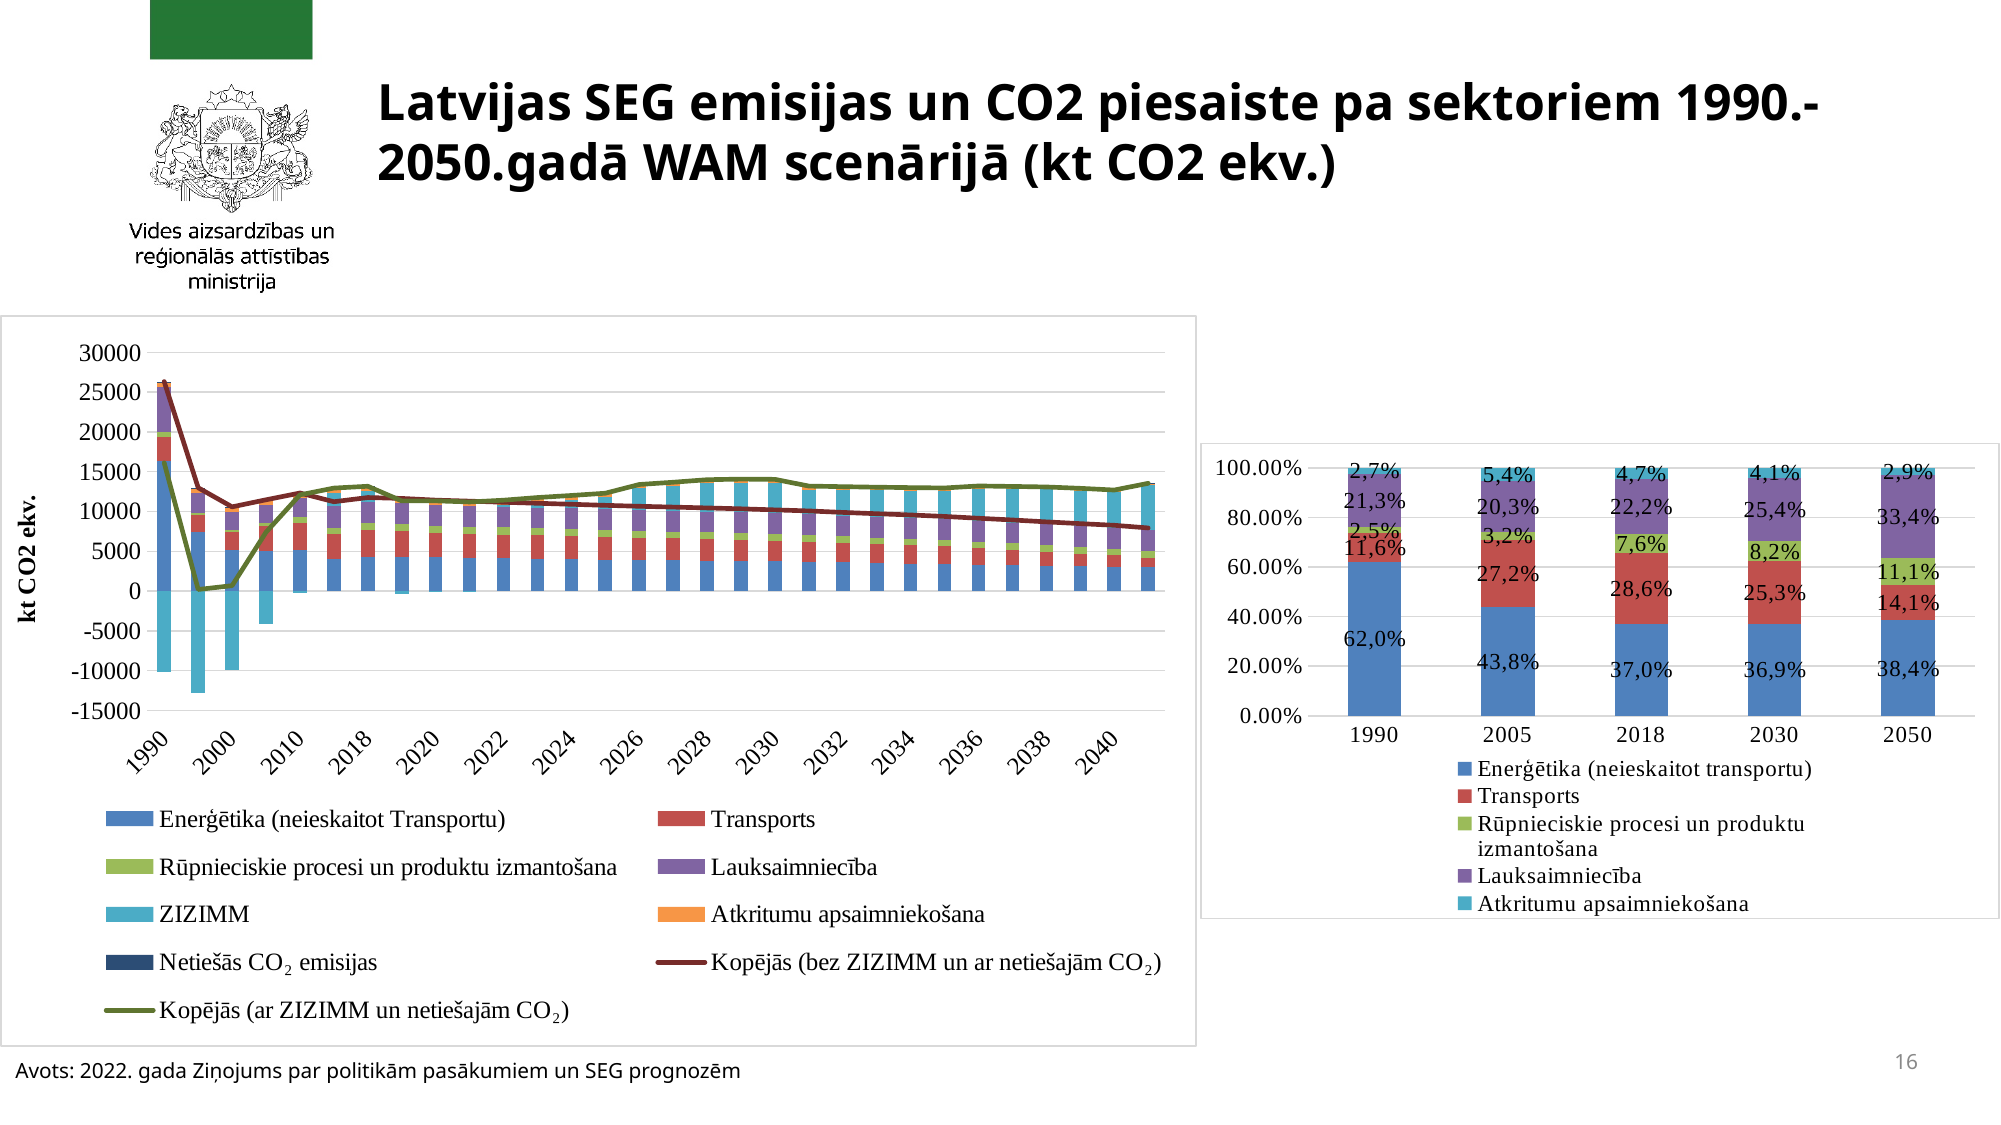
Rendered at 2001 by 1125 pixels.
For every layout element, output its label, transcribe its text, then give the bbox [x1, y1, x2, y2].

chart [0, 314, 1198, 1048]
list Avots: 2022. gada Ziņojums par politikām pasākumiem un SEG prognozēm [0, 1054, 1025, 1125]
slide_number 16 [1866, 1037, 1934, 1088]
picture [70, 0, 392, 314]
chart [1199, 442, 2000, 920]
title Latvijas SEG emisijas un CO2 piesaiste pa sektoriem 1990.-2050.gadā WAM scenārijā (kt CO2 ekv.) [362, 62, 1900, 233]
